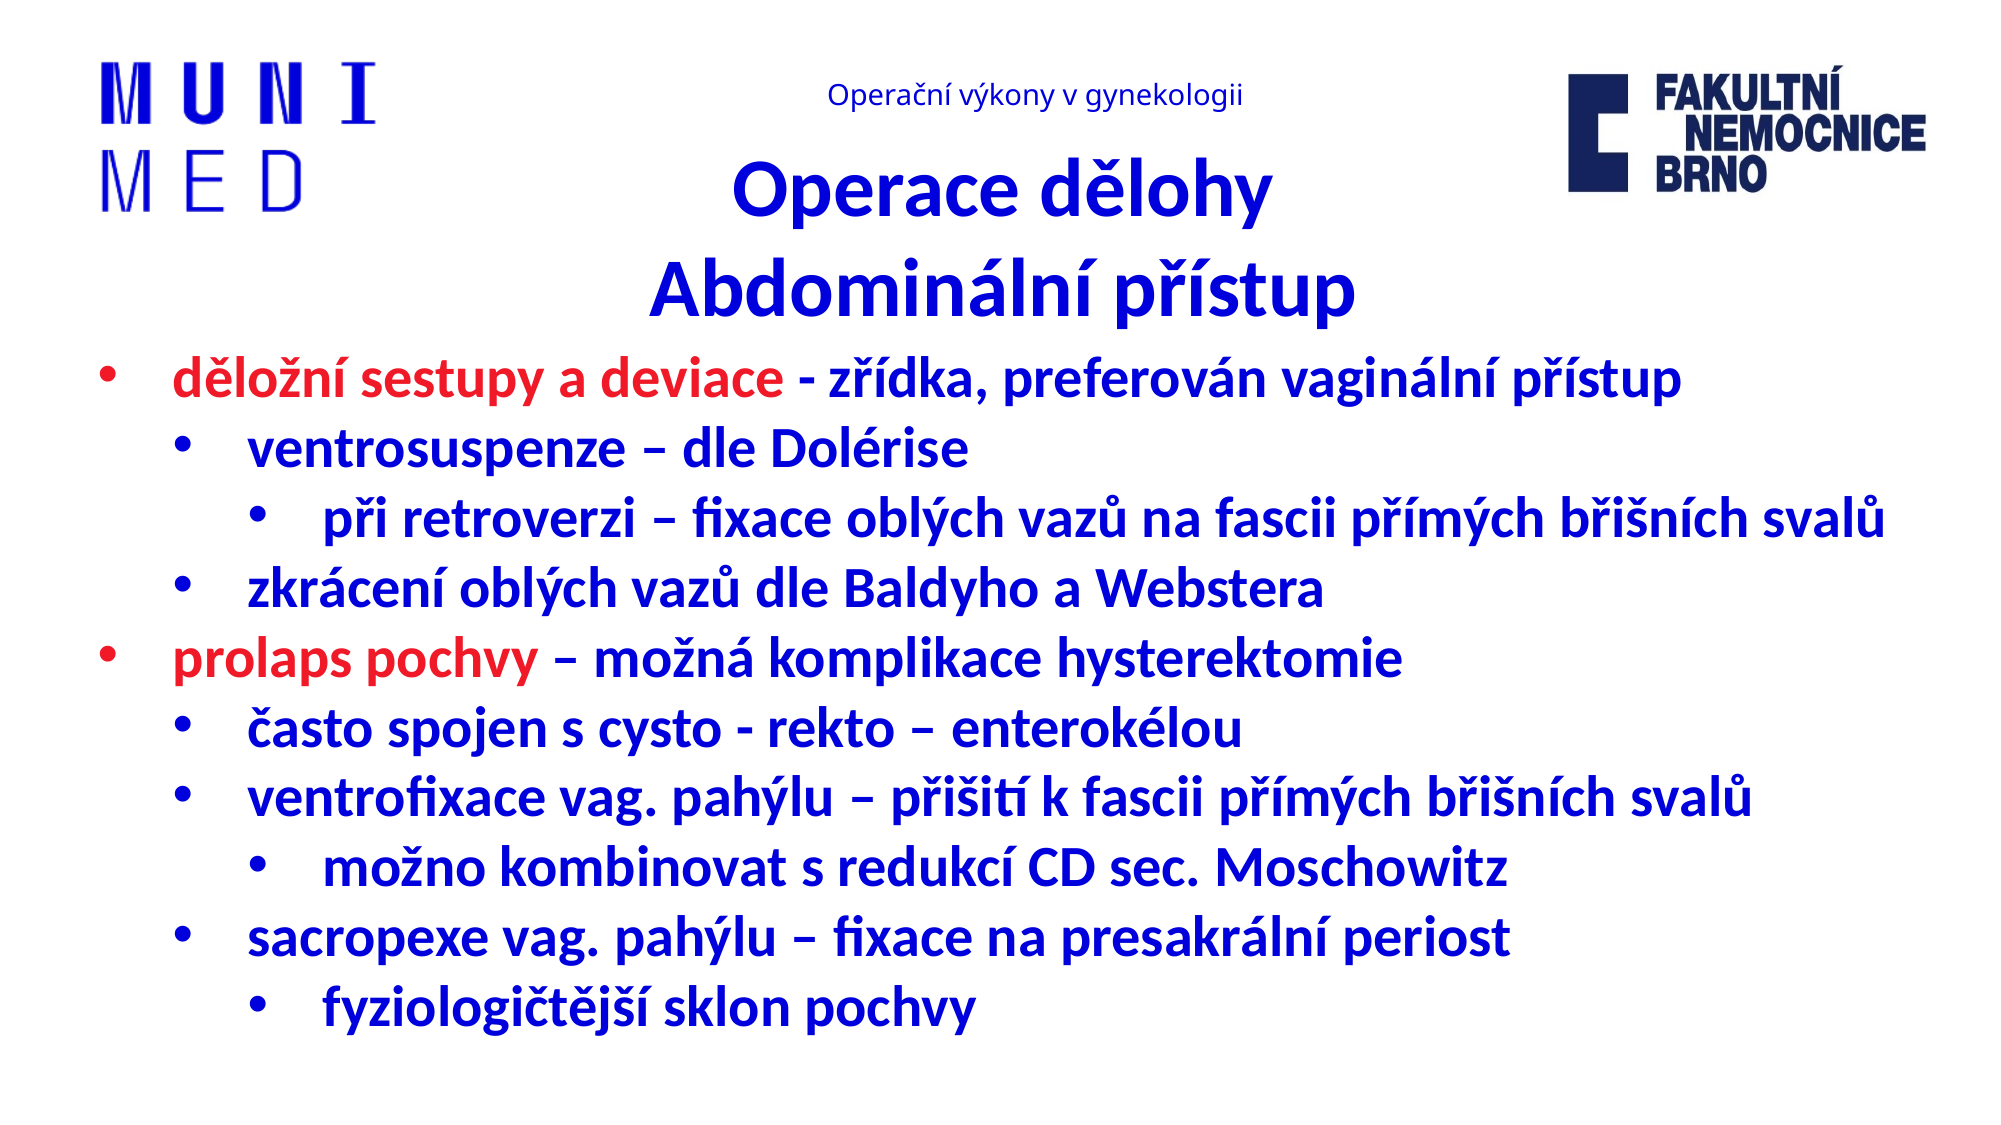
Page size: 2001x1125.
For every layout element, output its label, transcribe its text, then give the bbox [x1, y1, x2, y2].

picture [1537, 33, 1956, 232]
picture [53, 24, 424, 250]
text_box Operační výkony v gynekologii [664, 69, 1407, 119]
text_box děložní sestupy a deviace - zřídka, preferován vaginální přístup ventrosuspenze – dle Dolérise při retroverzi – fixace oblých vazů na fascii přímých břišních svalů zkrácení oblých vazů dle Baldyho a Webstera prolaps pochvy – možná komplikace hysterektomie často spojen s cysto - rekto – enterokélou ventrofixace vag. pahýlu – přišití k fascii přímých břišních svalů možno kombinovat s redukcí CD sec. Moschowitz sacropexe vag. pahýlu – fixace na presakrální periost fyziologičtější sklon pochvy [82, 331, 1925, 1046]
text_box Operace dělohy Abdominální přístup [3, 125, 2000, 341]
